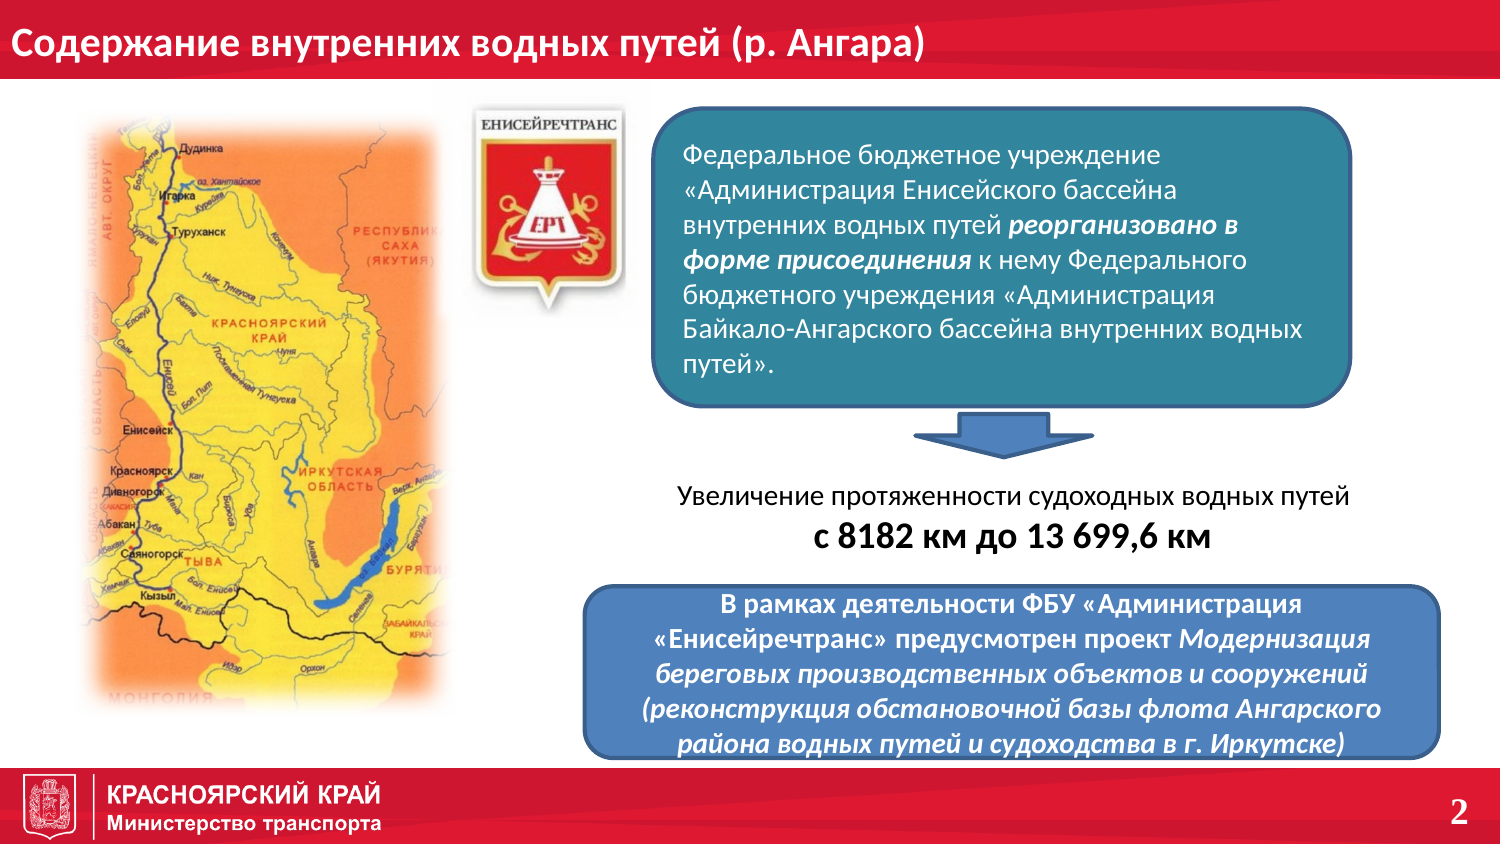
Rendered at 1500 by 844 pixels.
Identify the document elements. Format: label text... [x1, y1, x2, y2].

text_box В рамках деятельности ФБУ «Администрация «Енисейречтранс» предусмотрен проект Модернизация береговых производственных объектов и сооружений (реконструкция обстановочной базы флота Ангарского района водных путей и судоходства в г. Иркутске) [582, 584, 1441, 761]
picture [0, 768, 1500, 844]
text_box Увеличение протяженности судоходных водных путей с 8182 км до 13 699,6 км [650, 469, 1384, 564]
picture [0, 0, 1500, 718]
text_box [913, 411, 1095, 460]
text_box Федеральное бюджетное учреждение «Администрация Енисейского бассейна внутренних водных путей реорганизовано в форме присоединения к нему Федерального бюджетного учреждения «Администрация Байкало-Ангарского бассейна внутренних водных путей». [651, 106, 1353, 409]
